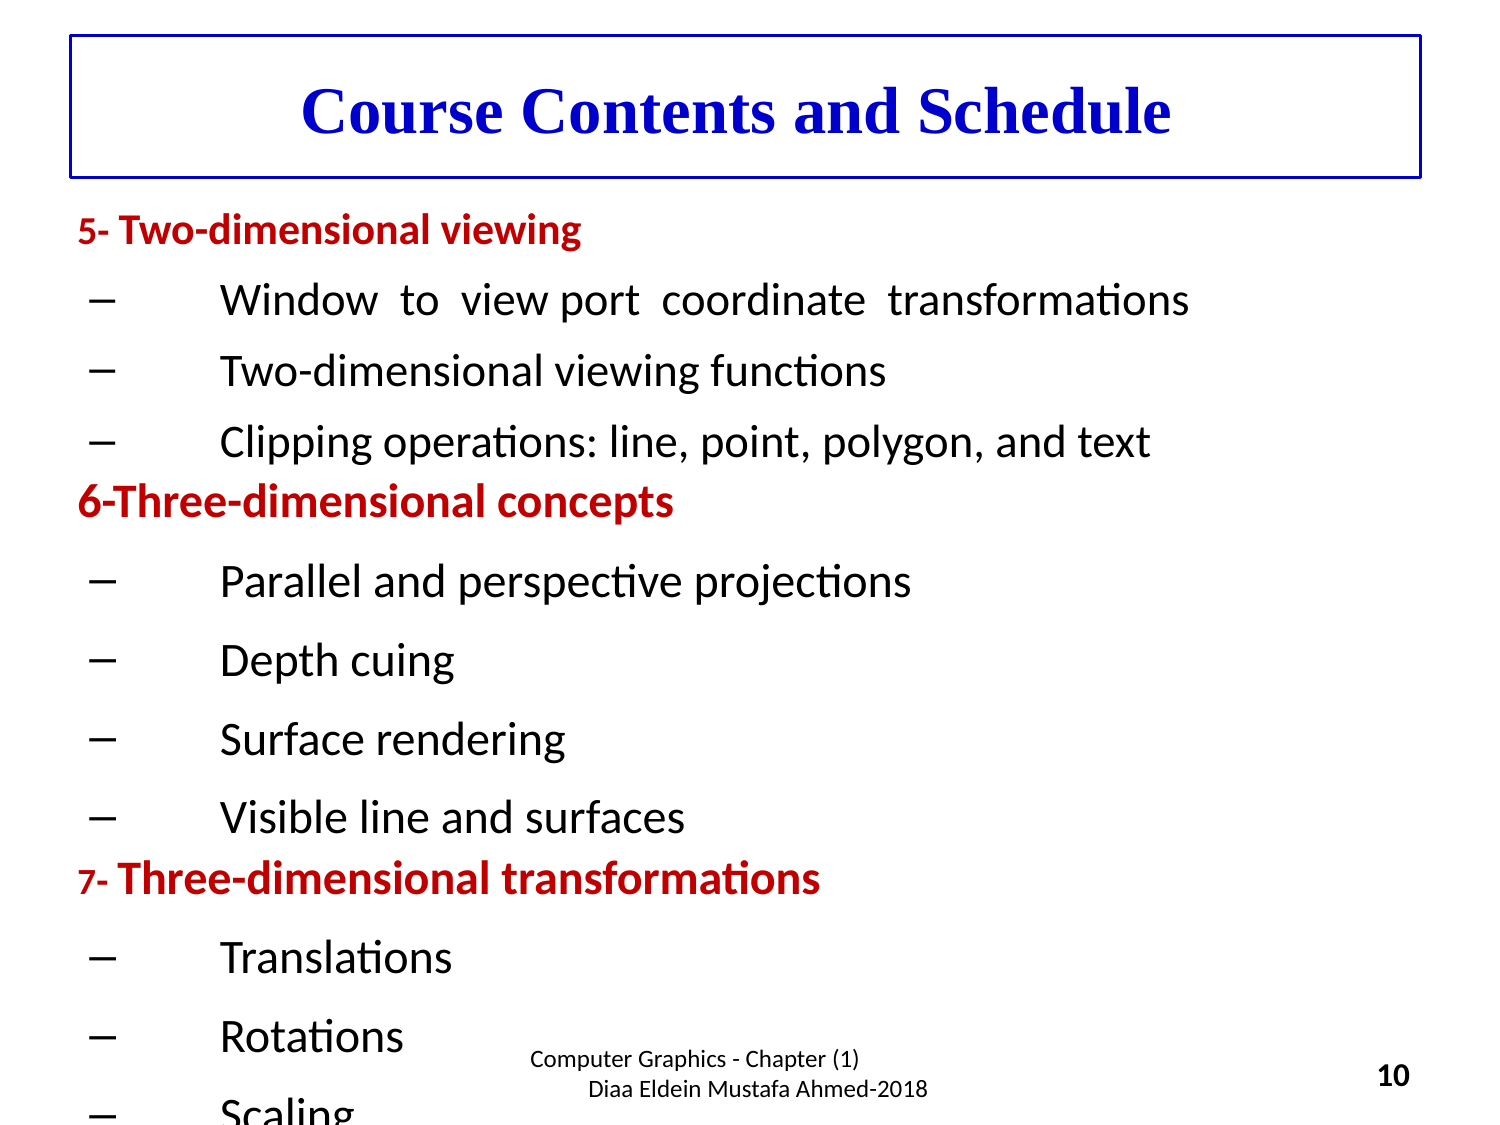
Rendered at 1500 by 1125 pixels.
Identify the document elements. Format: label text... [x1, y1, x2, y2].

title Course Contents and Schedule [70, 35, 1421, 178]
slide_number 10 [1074, 1042, 1425, 1103]
list 5- Two-dimensional viewing Window to view port coordinate transformations Two-dimensional viewing functions Clipping operations: line, point, polygon, and text 6-Three-dimensional concepts Parallel and perspective projections Depth cuing Surface rendering Visible line and surfaces 7- Three-dimensional transformations Translations Rotations Scaling [62, 199, 1432, 1125]
footer Computer Graphics - Chapter (1) Diaa Eldein Mustafa Ahmed-2018 [512, 1042, 988, 1103]
